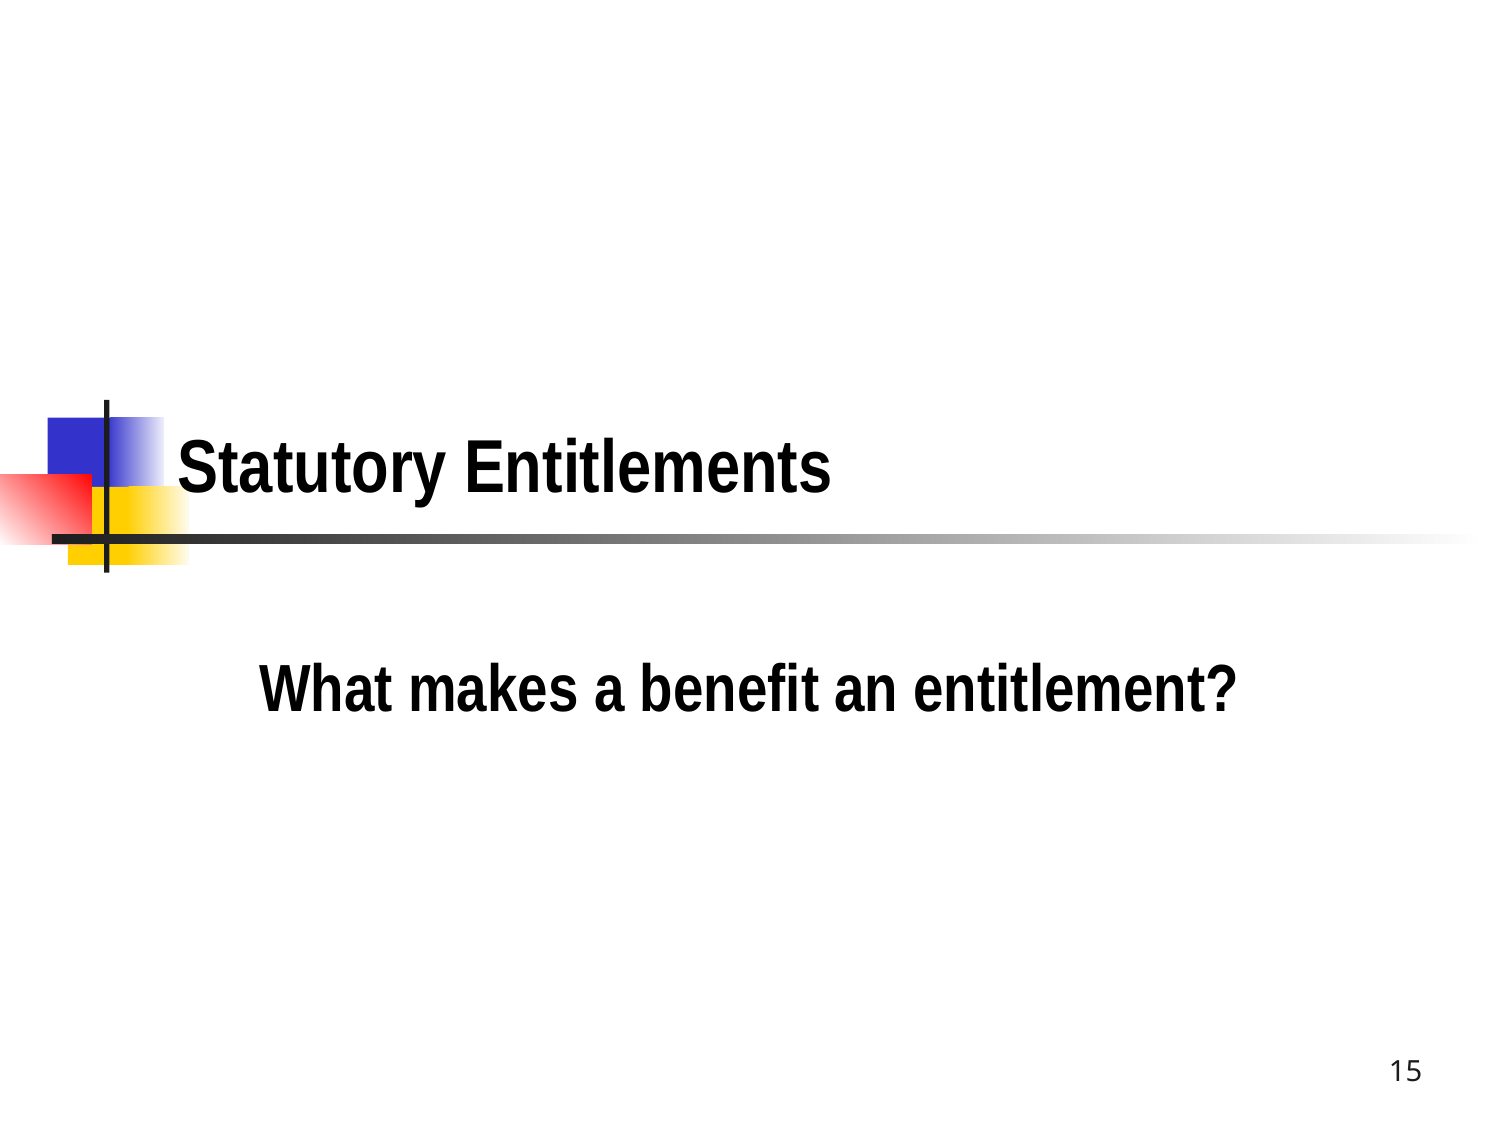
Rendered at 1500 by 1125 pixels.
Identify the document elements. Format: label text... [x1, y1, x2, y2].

subtitle What makes a benefit an entitlement? [225, 637, 1275, 925]
slide_number 15 [1125, 1025, 1438, 1100]
title Statutory Entitlements [162, 275, 1438, 515]
